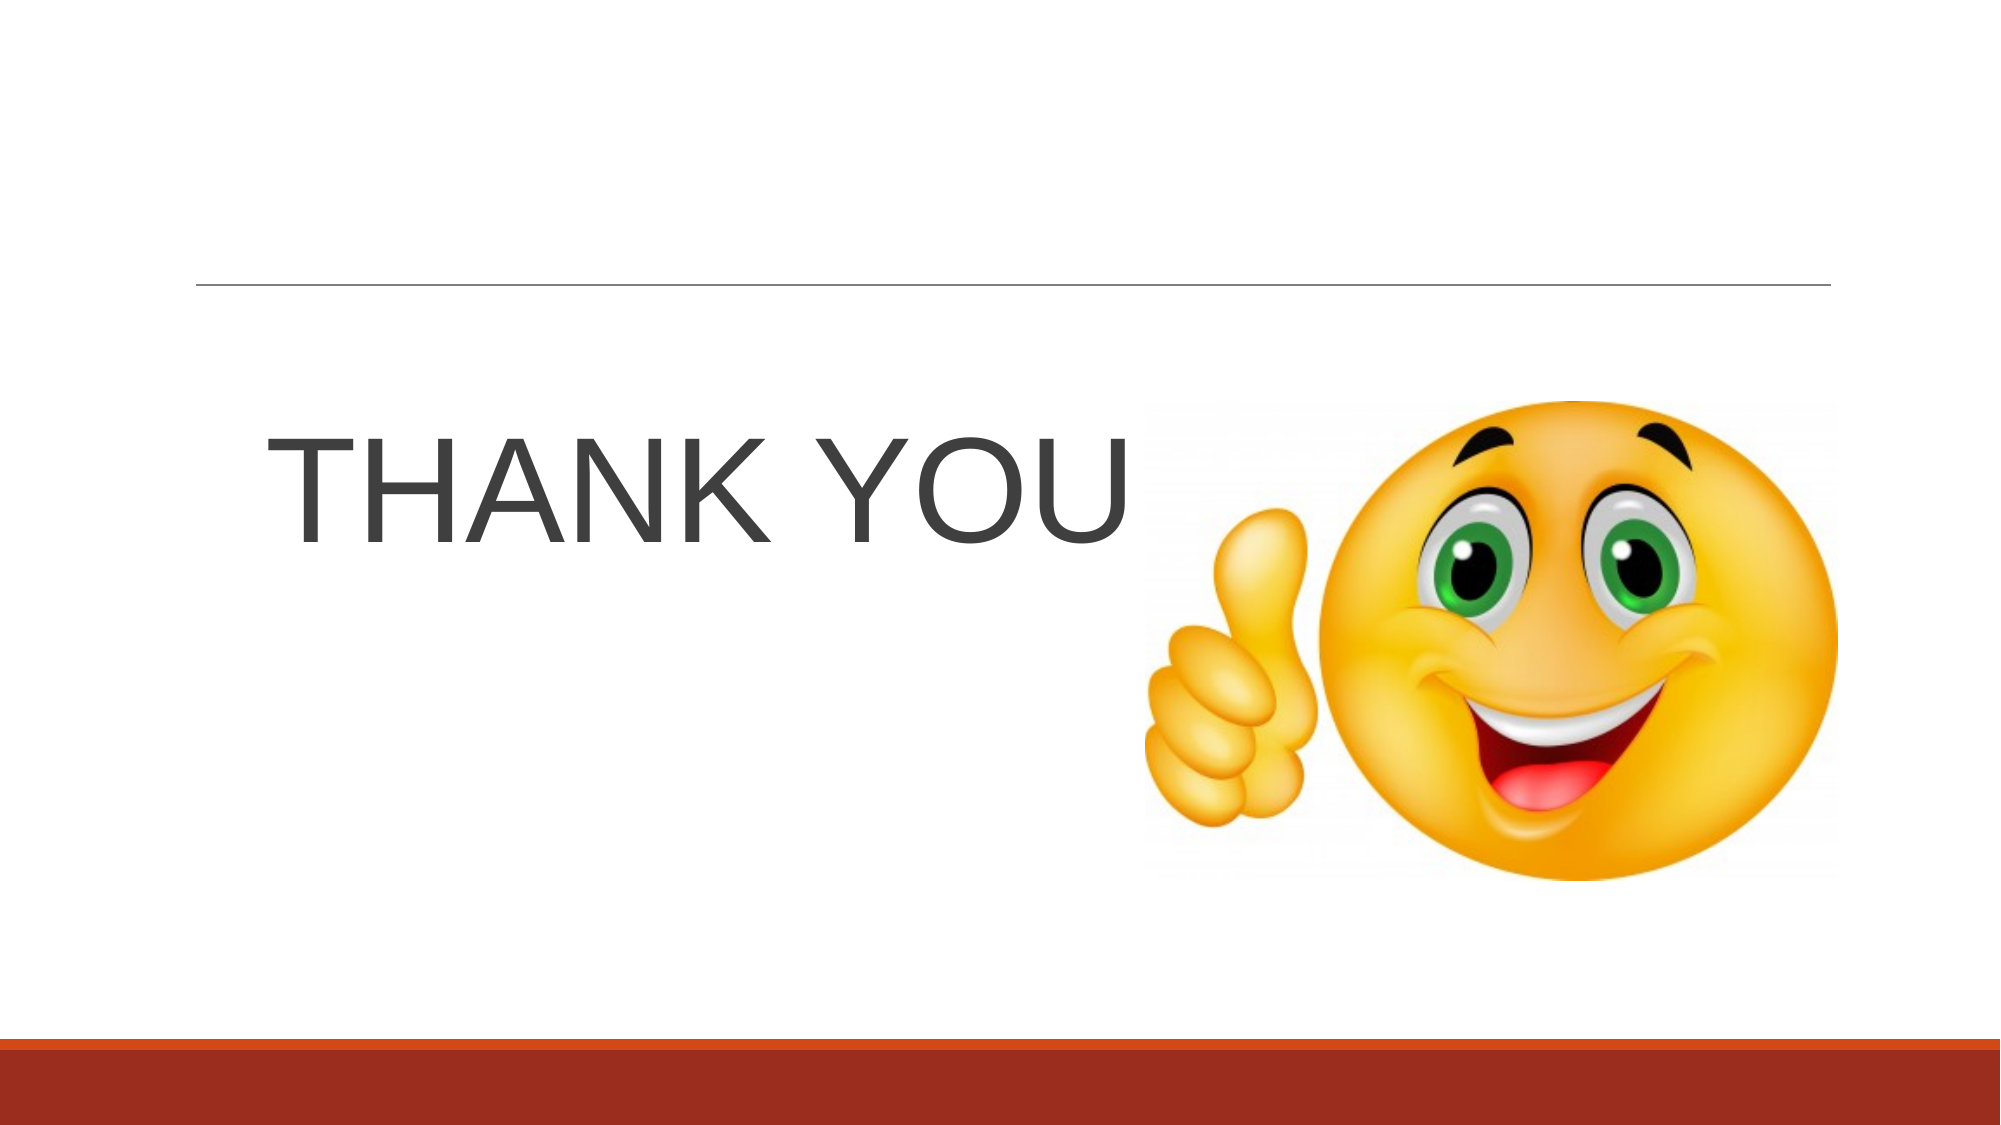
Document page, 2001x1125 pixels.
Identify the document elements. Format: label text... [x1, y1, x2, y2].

picture [1145, 401, 1838, 881]
title THANK YOU! [0, 97, 1650, 581]
